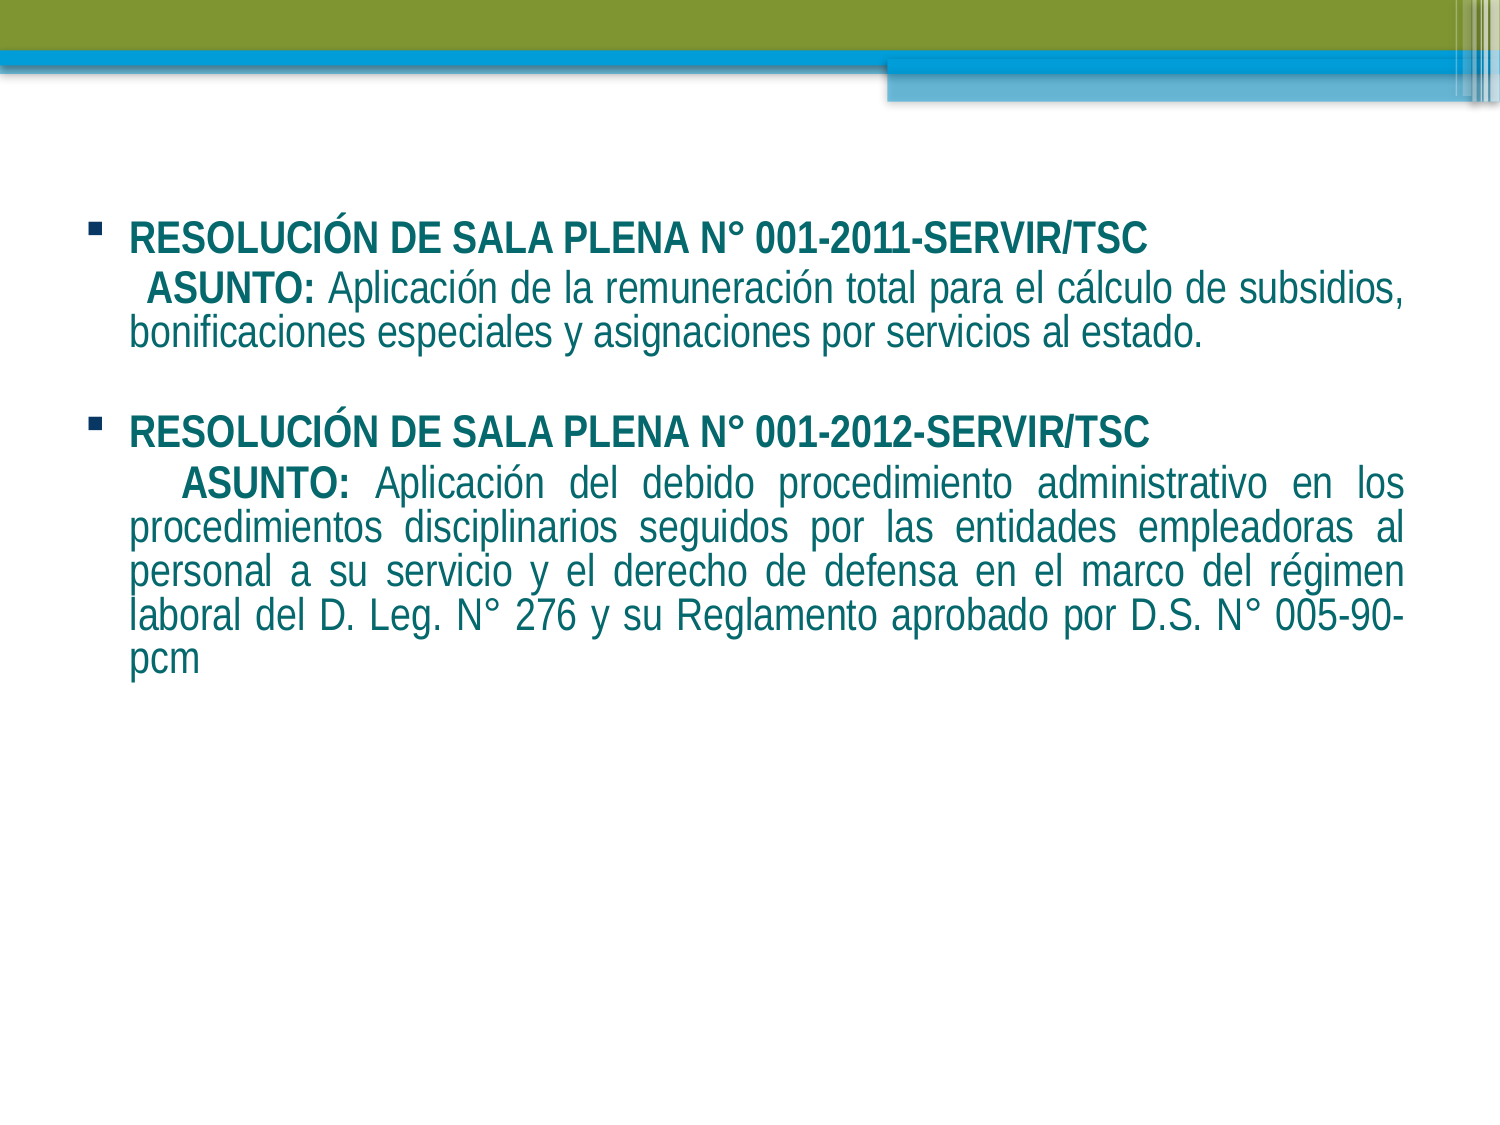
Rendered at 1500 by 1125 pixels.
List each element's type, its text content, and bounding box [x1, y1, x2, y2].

list RESOLUCIÓN DE SALA PLENA N° 001-2011-SERVIR/TSC ASUNTO: Aplicación de la remuneración total para el cálculo de subsidios, bonificaciones especiales y asignaciones por servicios al estado. RESOLUCIÓN DE SALA PLENA N° 001-2012-SERVIR/TSC ASUNTO: Aplicación del debido procedimiento administrativo en los procedimientos disciplinarios seguidos por las entidades empleadoras al personal a su servicio y el derecho de defensa en el marco del régimen laboral del D. Leg. N° 276 y su Reglamento aprobado por D.S. N° 005-90-pcm [70, 210, 1421, 921]
